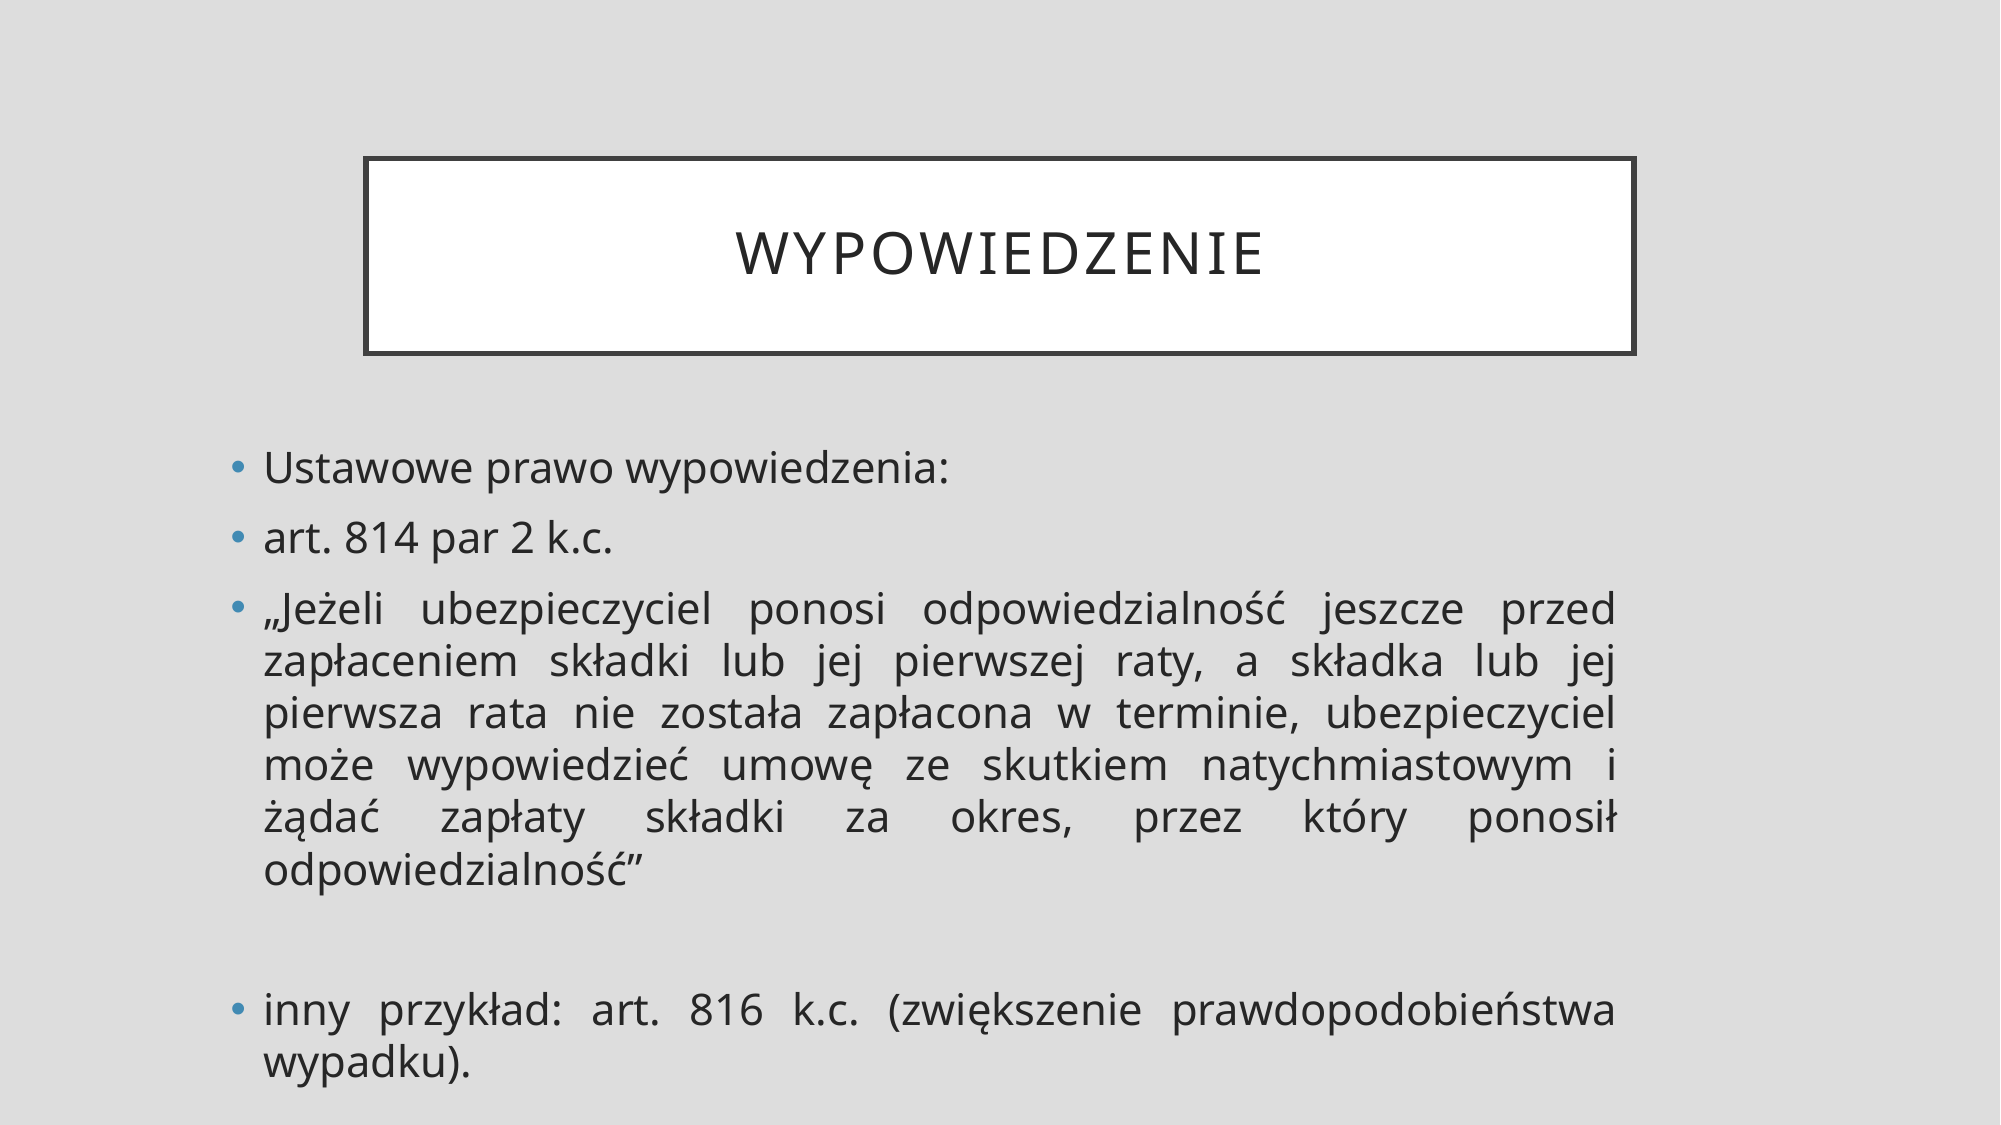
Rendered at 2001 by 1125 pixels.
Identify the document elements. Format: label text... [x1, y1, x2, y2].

list Ustawowe prawo wypowiedzenia: art. 814 par 2 k.c. „Jeżeli ubezpieczyciel ponosi odpowiedzialność jeszcze przed zapłaceniem składki lub jej pierwszej raty, a składka lub jej pierwsza rata nie została zapłacona w terminie, ubezpieczyciel może wypowiedzieć umowę ze skutkiem natychmiastowym i żądać zapłaty składki za okres, przez który ponosił odpowiedzialność” inny przykład: art. 816 k.c. (zwiększenie prawdopodobieństwa wypadku). [215, 432, 1634, 1096]
title Wypowiedzenie [363, 156, 1637, 356]
